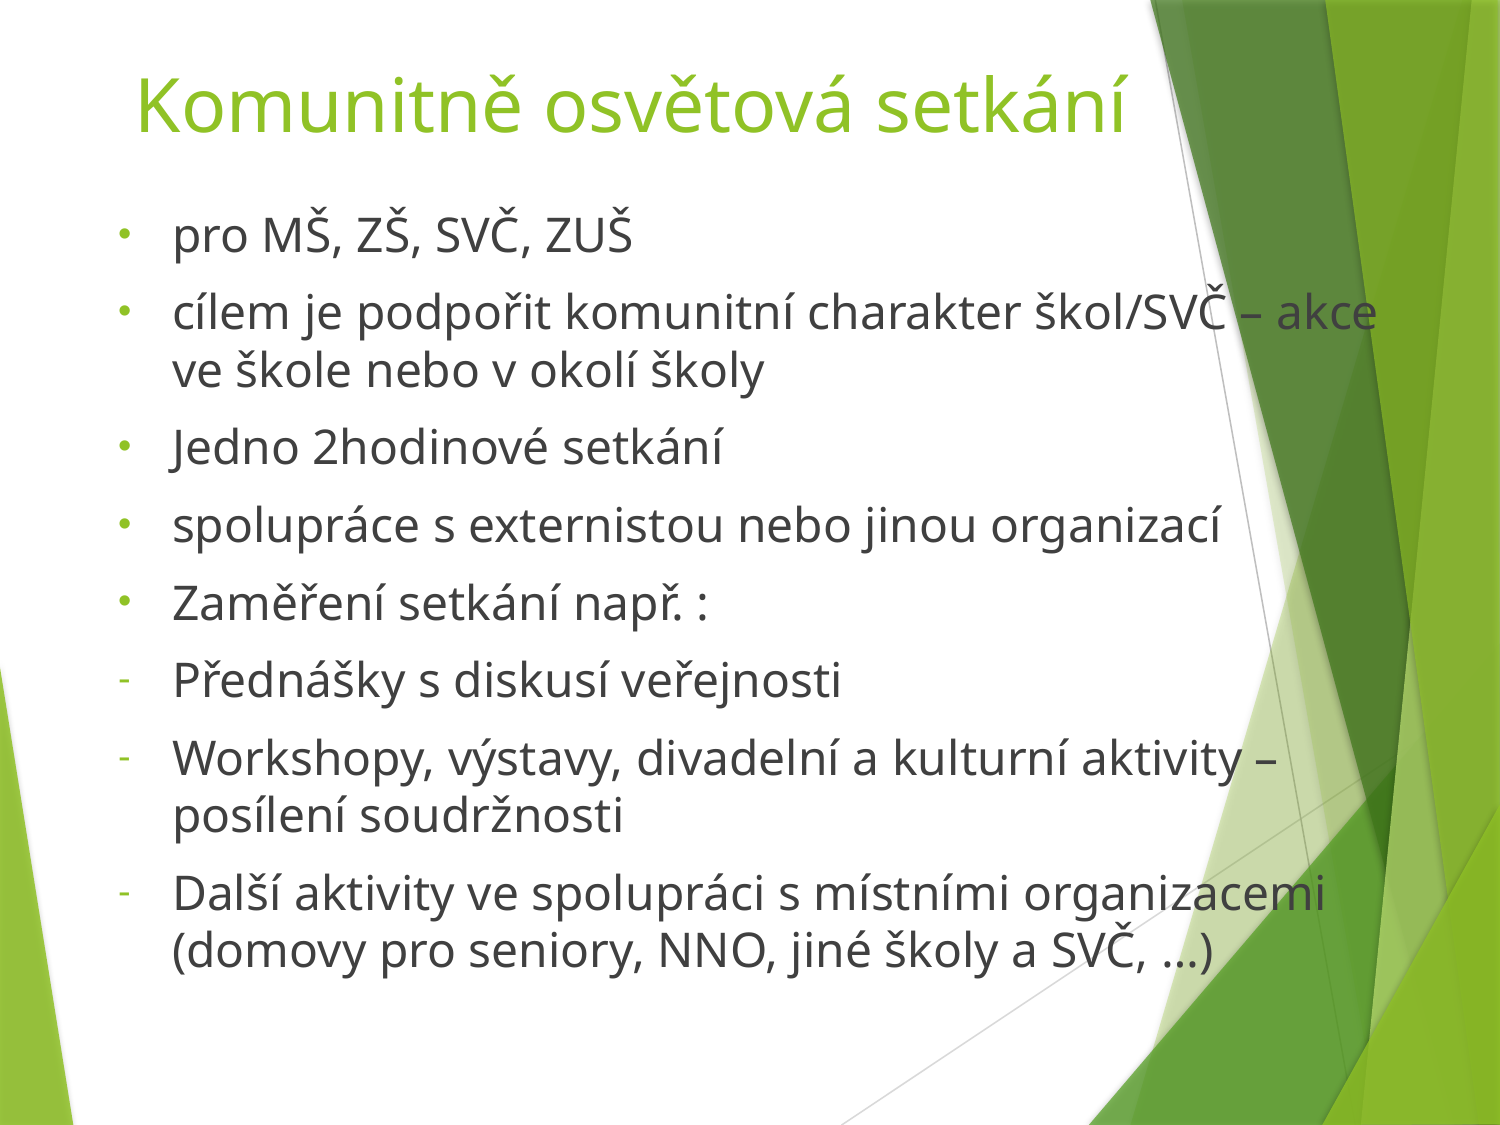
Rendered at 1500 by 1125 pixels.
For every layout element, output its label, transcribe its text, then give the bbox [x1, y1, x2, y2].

title Komunitně osvětová setkání [103, 49, 1180, 196]
list pro MŠ, ZŠ, SVČ, ZUŠ cílem je podpořit komunitní charakter škol/SVČ – akce ve škole nebo v okolí školy Jedno 2hodinové setkání spolupráce s externistou nebo jinou organizací Zaměření setkání např. : Přednášky s diskusí veřejnosti Workshopy, výstavy, divadelní a kulturní aktivity – posílení soudržnosti Další aktivity ve spolupráci s místními organizacemi (domovy pro seniory, NNO, jiné školy a SVČ, …) [103, 196, 1397, 992]
